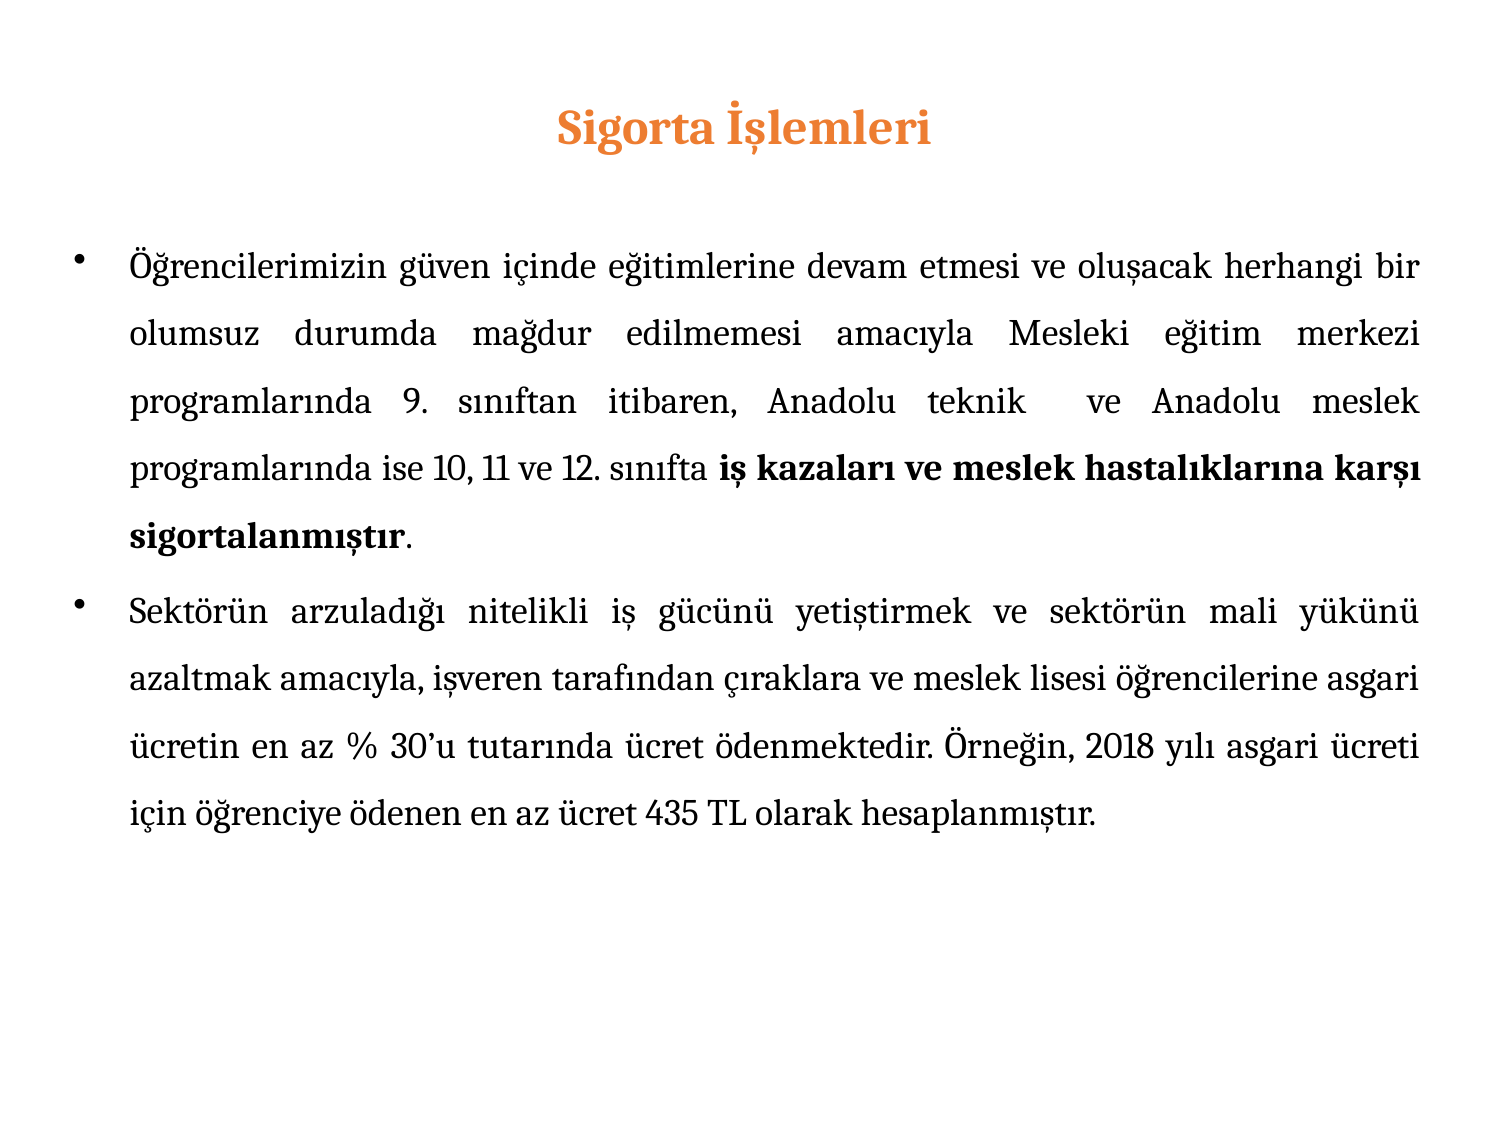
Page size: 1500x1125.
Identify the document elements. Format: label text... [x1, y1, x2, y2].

text_box Öğrencilerimizin güven içinde eğitimlerine devam etmesi ve oluşacak herhangi bir olumsuz durumda mağdur edilmemesi amacıyla Mesleki eğitim merkezi programlarında 9. sınıftan itibaren, Anadolu teknik ve Anadolu meslek programlarında ise 10, 11 ve 12. sınıfta iş kazaları ve meslek hastalıklarına karşı sigortalanmıştır. Sektörün arzuladığı nitelikli iş gücünü yetiştirmek ve sektörün mali yükünü azaltmak amacıyla, işveren tarafından çıraklara ve meslek lisesi öğrencilerine asgari ücretin en az % 30’u tutarında ücret ödenmektedir. Örneğin, 2018 yılı asgari ücreti için öğrenciye ödenen en az ücret 435 TL olarak hesaplanmıştır. [58, 210, 1437, 708]
text_box Sigorta İşlemleri [105, 93, 1386, 169]
